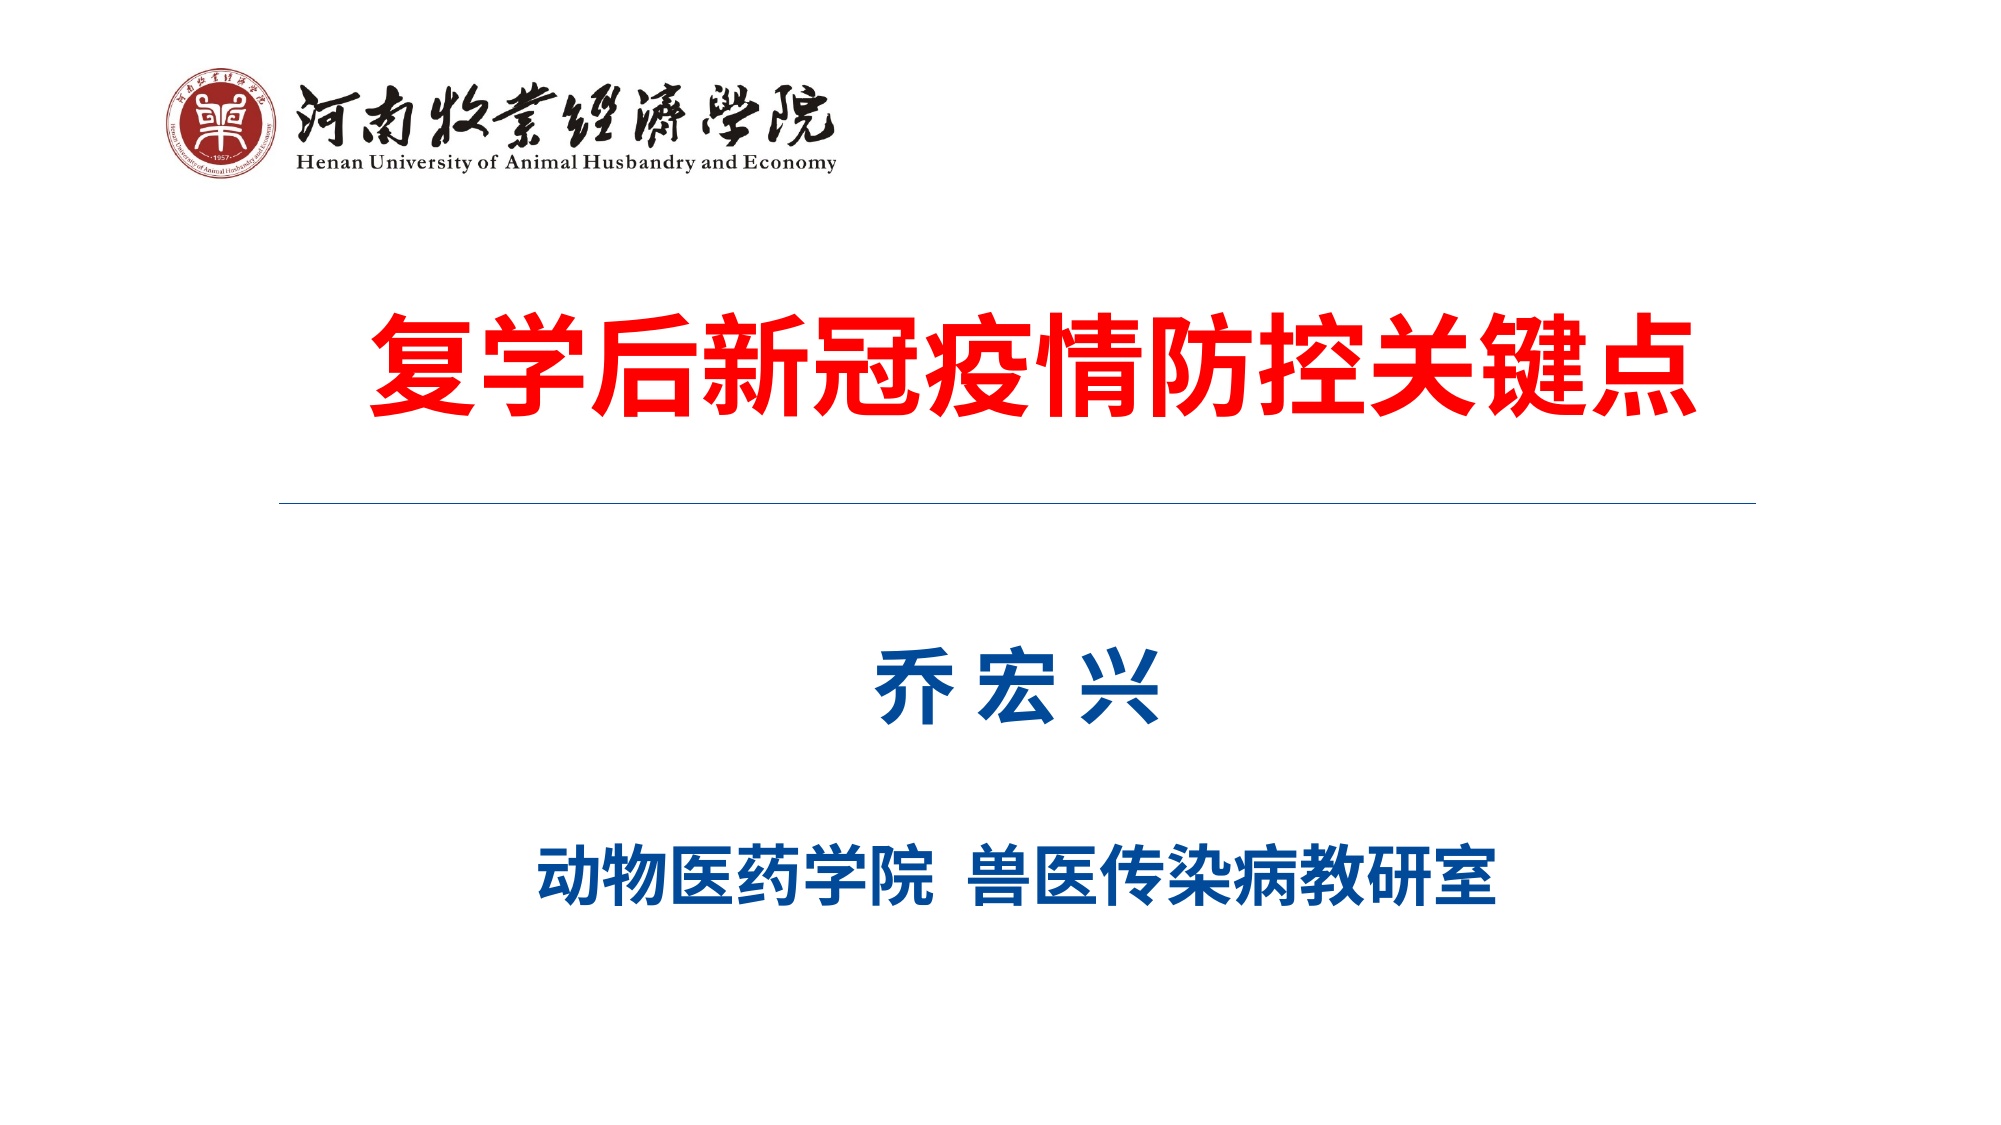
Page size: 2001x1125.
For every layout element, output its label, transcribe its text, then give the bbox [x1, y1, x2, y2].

picture [155, 68, 837, 187]
text_box 乔 宏 兴 动物医药学院 兽医传染病教研室 [270, 598, 1765, 1029]
text_box 复学后新冠疫情防控关键点 [262, 301, 1756, 504]
